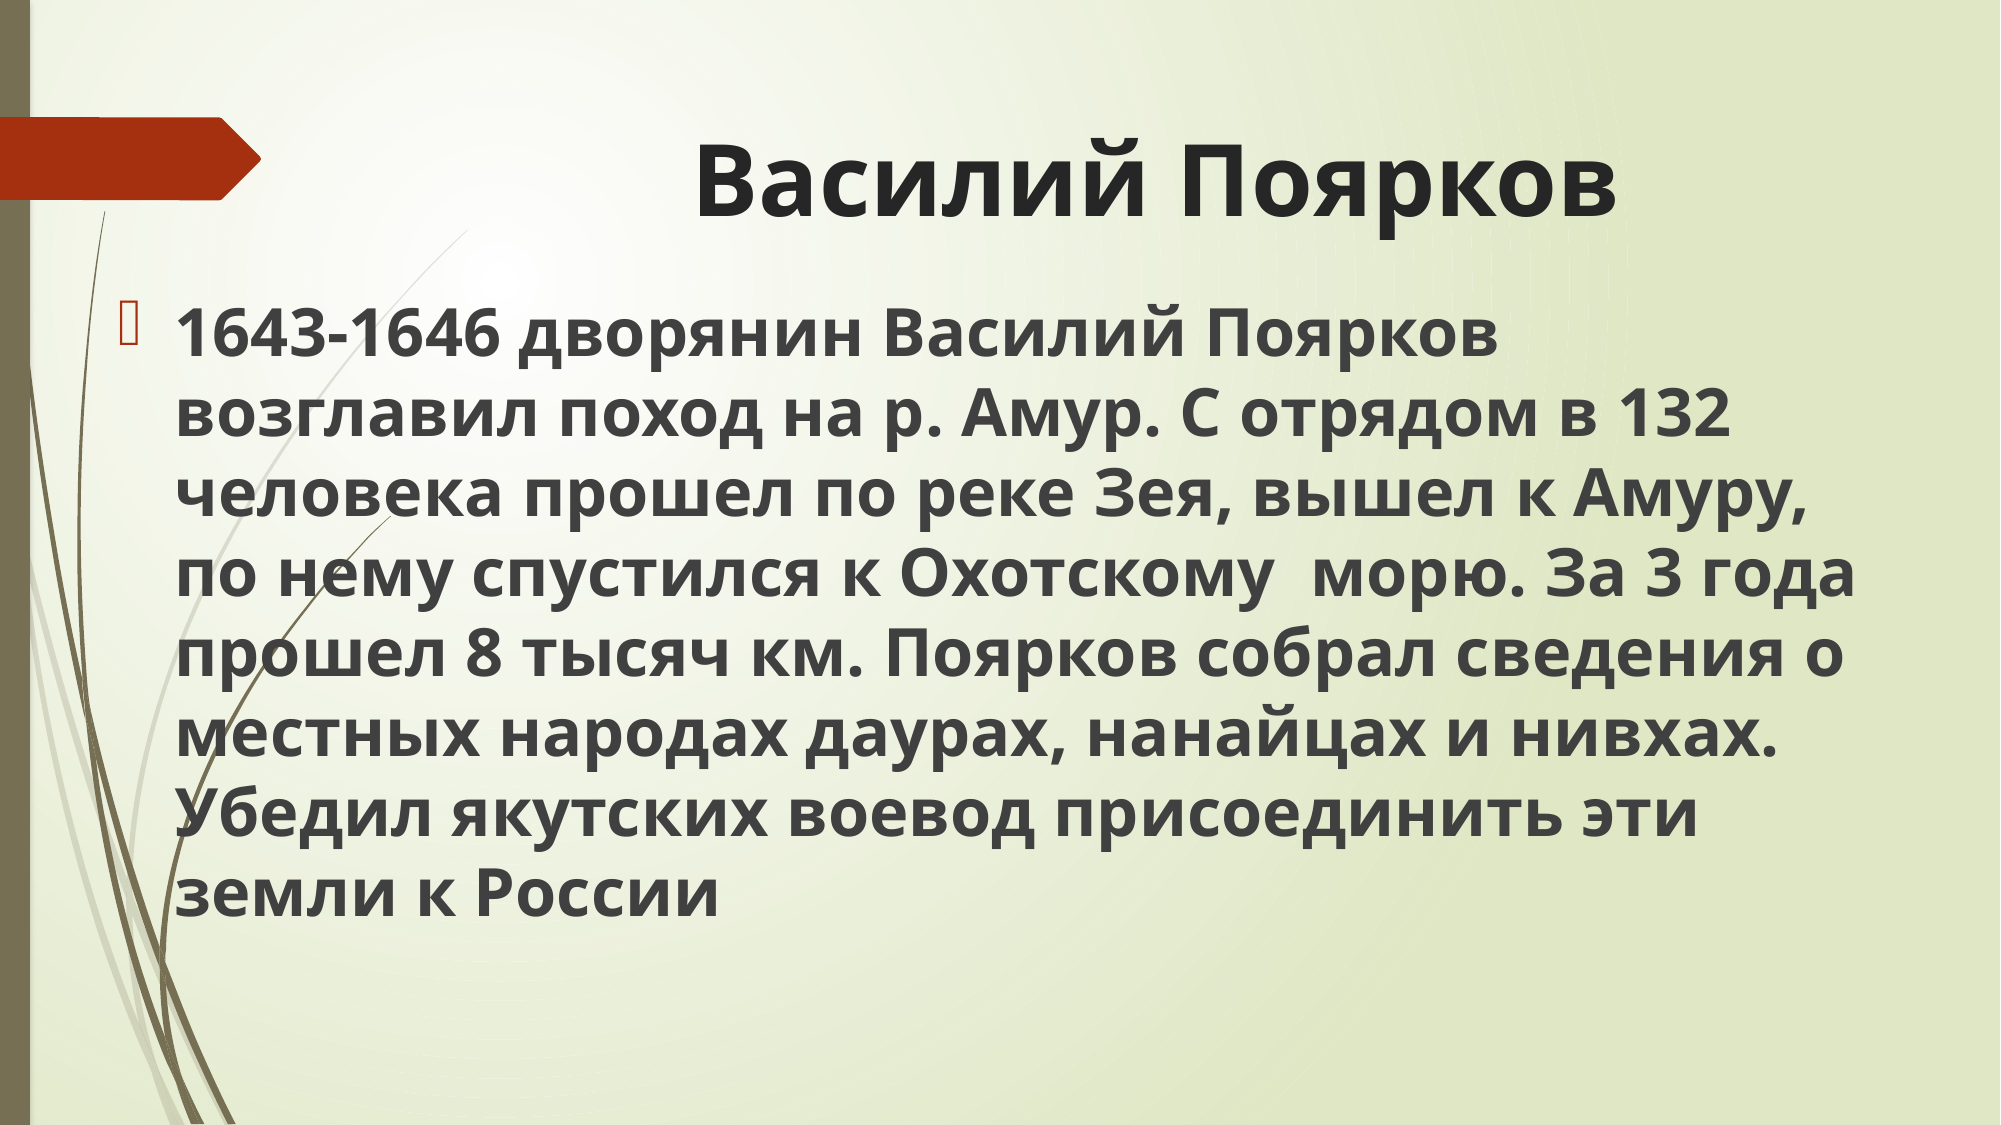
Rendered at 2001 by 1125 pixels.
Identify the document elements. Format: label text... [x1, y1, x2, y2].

list 1643-1646 дворянин Василий Поярков возглавил поход на р. Амур. С отрядом в 132 человека прошел по реке Зея, вышел к Амуру, по нему спустился к Охотскому морю. За 3 года прошел 8 тысяч км. Поярков собрал сведения о местных народах даурах, нанайцах и нивхах. Убедил якутских воевод присоединить эти земли к России [102, 282, 1888, 1017]
title Василий Поярков [425, 102, 1888, 282]
